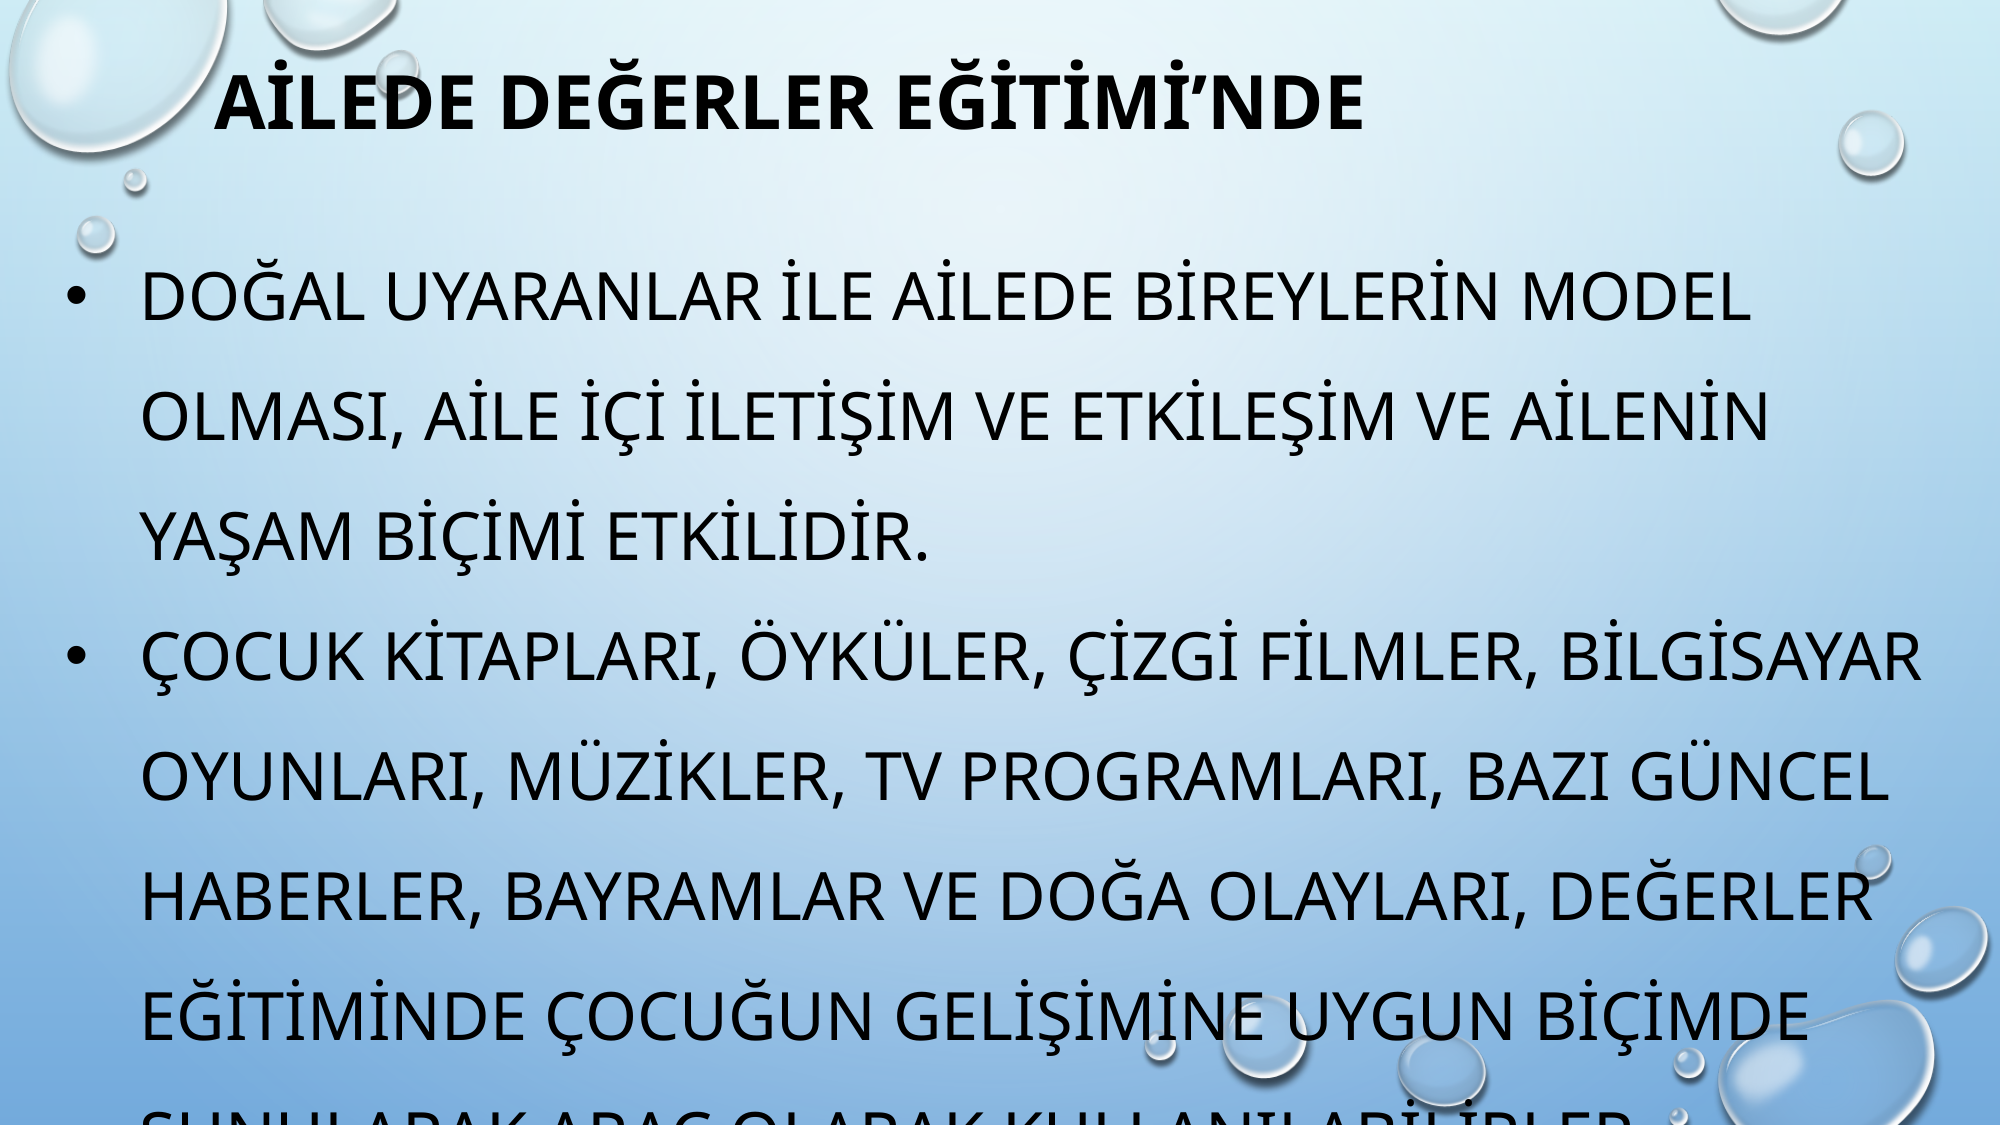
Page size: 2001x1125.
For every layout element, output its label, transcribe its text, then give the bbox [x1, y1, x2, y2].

text_box AİLEDE DEĞERLER EĞİTİMİ’NDE [200, 46, 1650, 152]
text_box DOĞAL UYARANLAR İLE AİLEDE BİREYLERİN MODEL OLMASI, AİLE İÇİ İLETİŞİM VE ETKİLEŞİM VE AİLENİN YAŞAM BİÇİMİ ETKİLİDİR. ÇOCUK KİTAPLARI, ÖYKÜLER, ÇİZGİ FİLMLER, BİLGİSAYAR OYUNLARI, MÜZİKLER, TV PROGRAMLARI, BAZI GÜNCEL HABERLER, BAYRAMLAR VE DOĞA OLAYLARI, DEĞERLER EĞİTİMİNDE ÇOCUĞUN GELİŞİMİNE UYGUN BİÇİMDE SUNULARAK ARAÇ OLARAK KULLANILABİLİRLER. [50, 206, 1975, 1125]
picture [0, 0, 2000, 1125]
